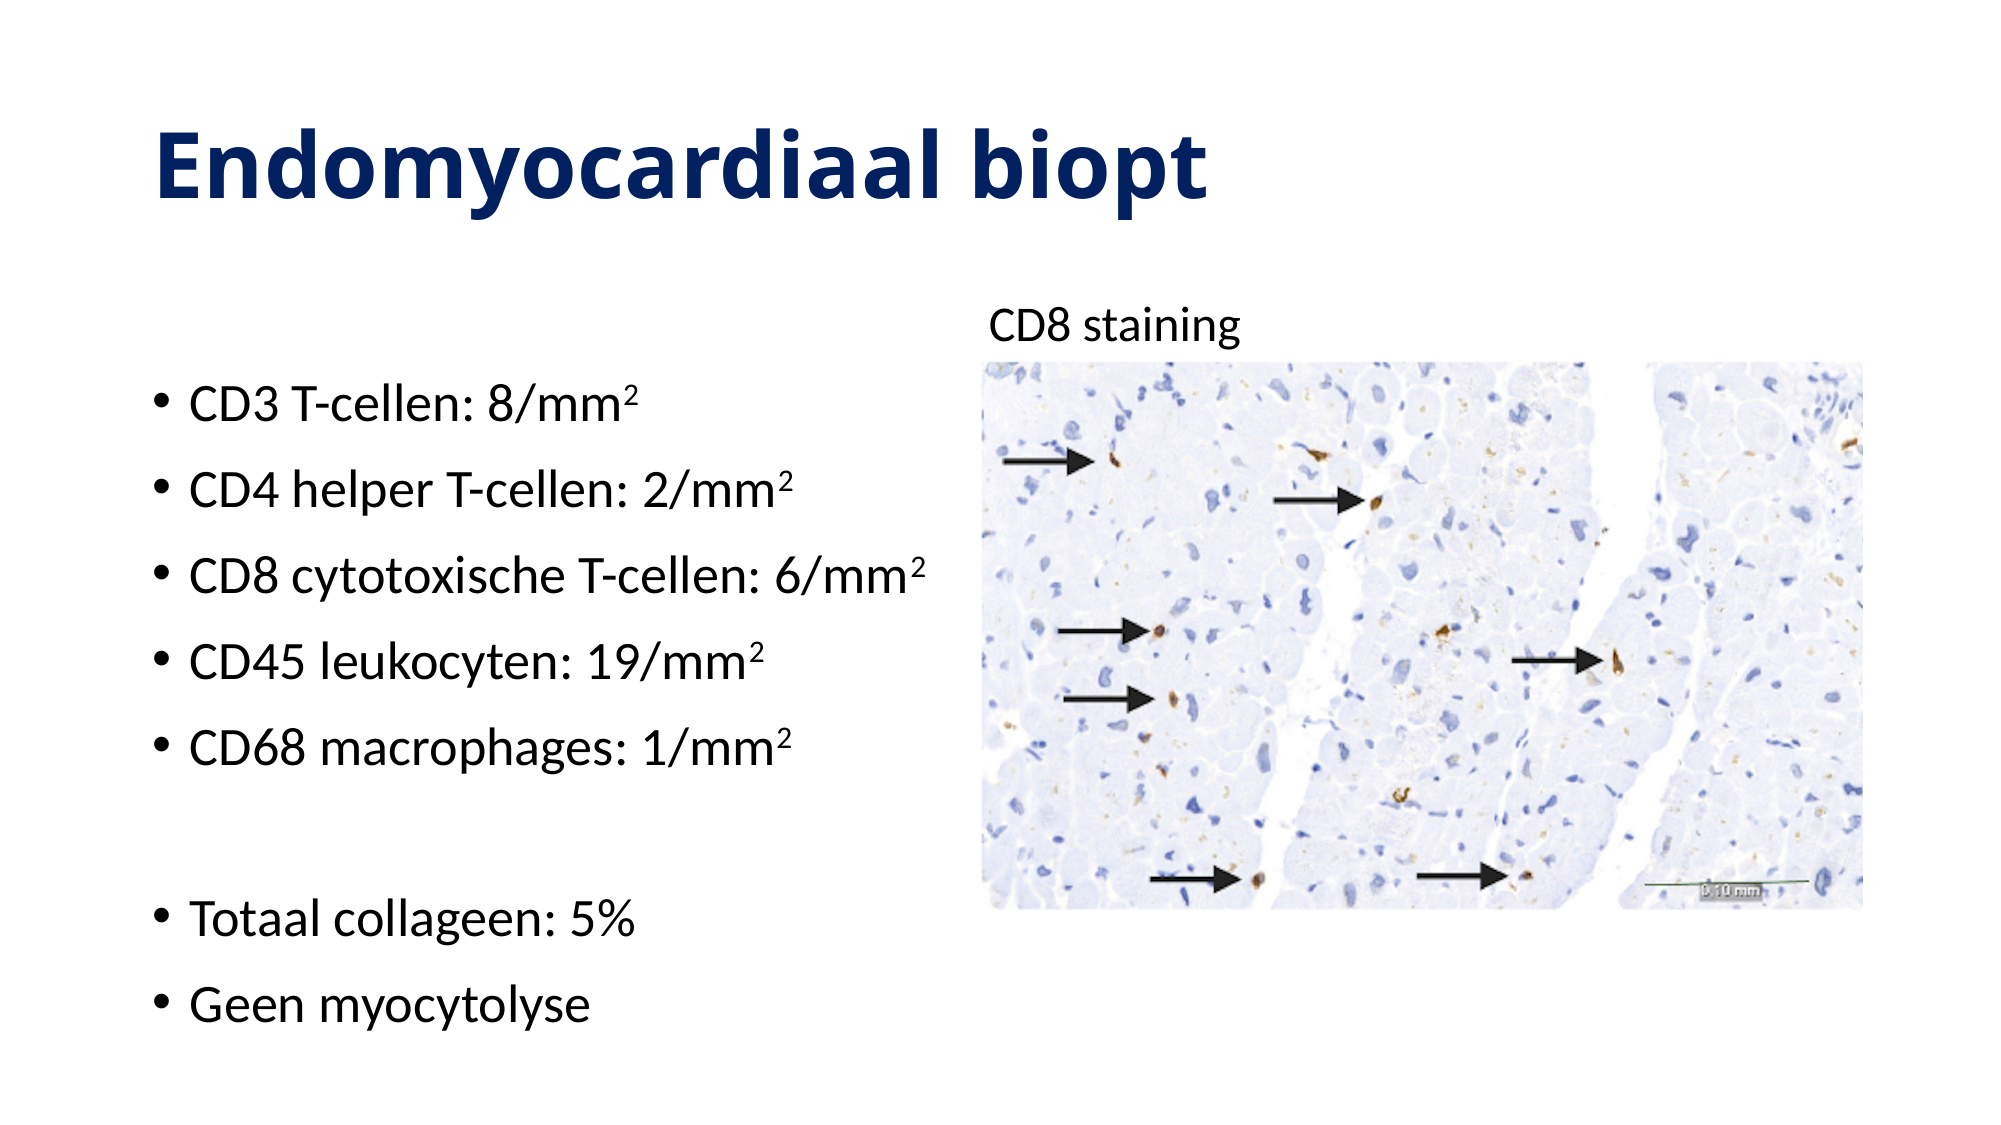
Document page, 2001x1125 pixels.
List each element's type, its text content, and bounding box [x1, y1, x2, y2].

text_box CD8 staining [973, 283, 1569, 359]
picture [981, 360, 1863, 911]
title Endomyocardiaal biopt [137, 59, 1863, 278]
list CD3 T-cellen: 8/mm2 CD4 helper T-cellen: 2/mm2 CD8 cytotoxische T-cellen: 6/mm2 CD45 leukocyten: 19/mm2 CD68 macrophages: 1/mm2 Totaal collageen: 5% Geen myocytolyse [137, 360, 1863, 1066]
